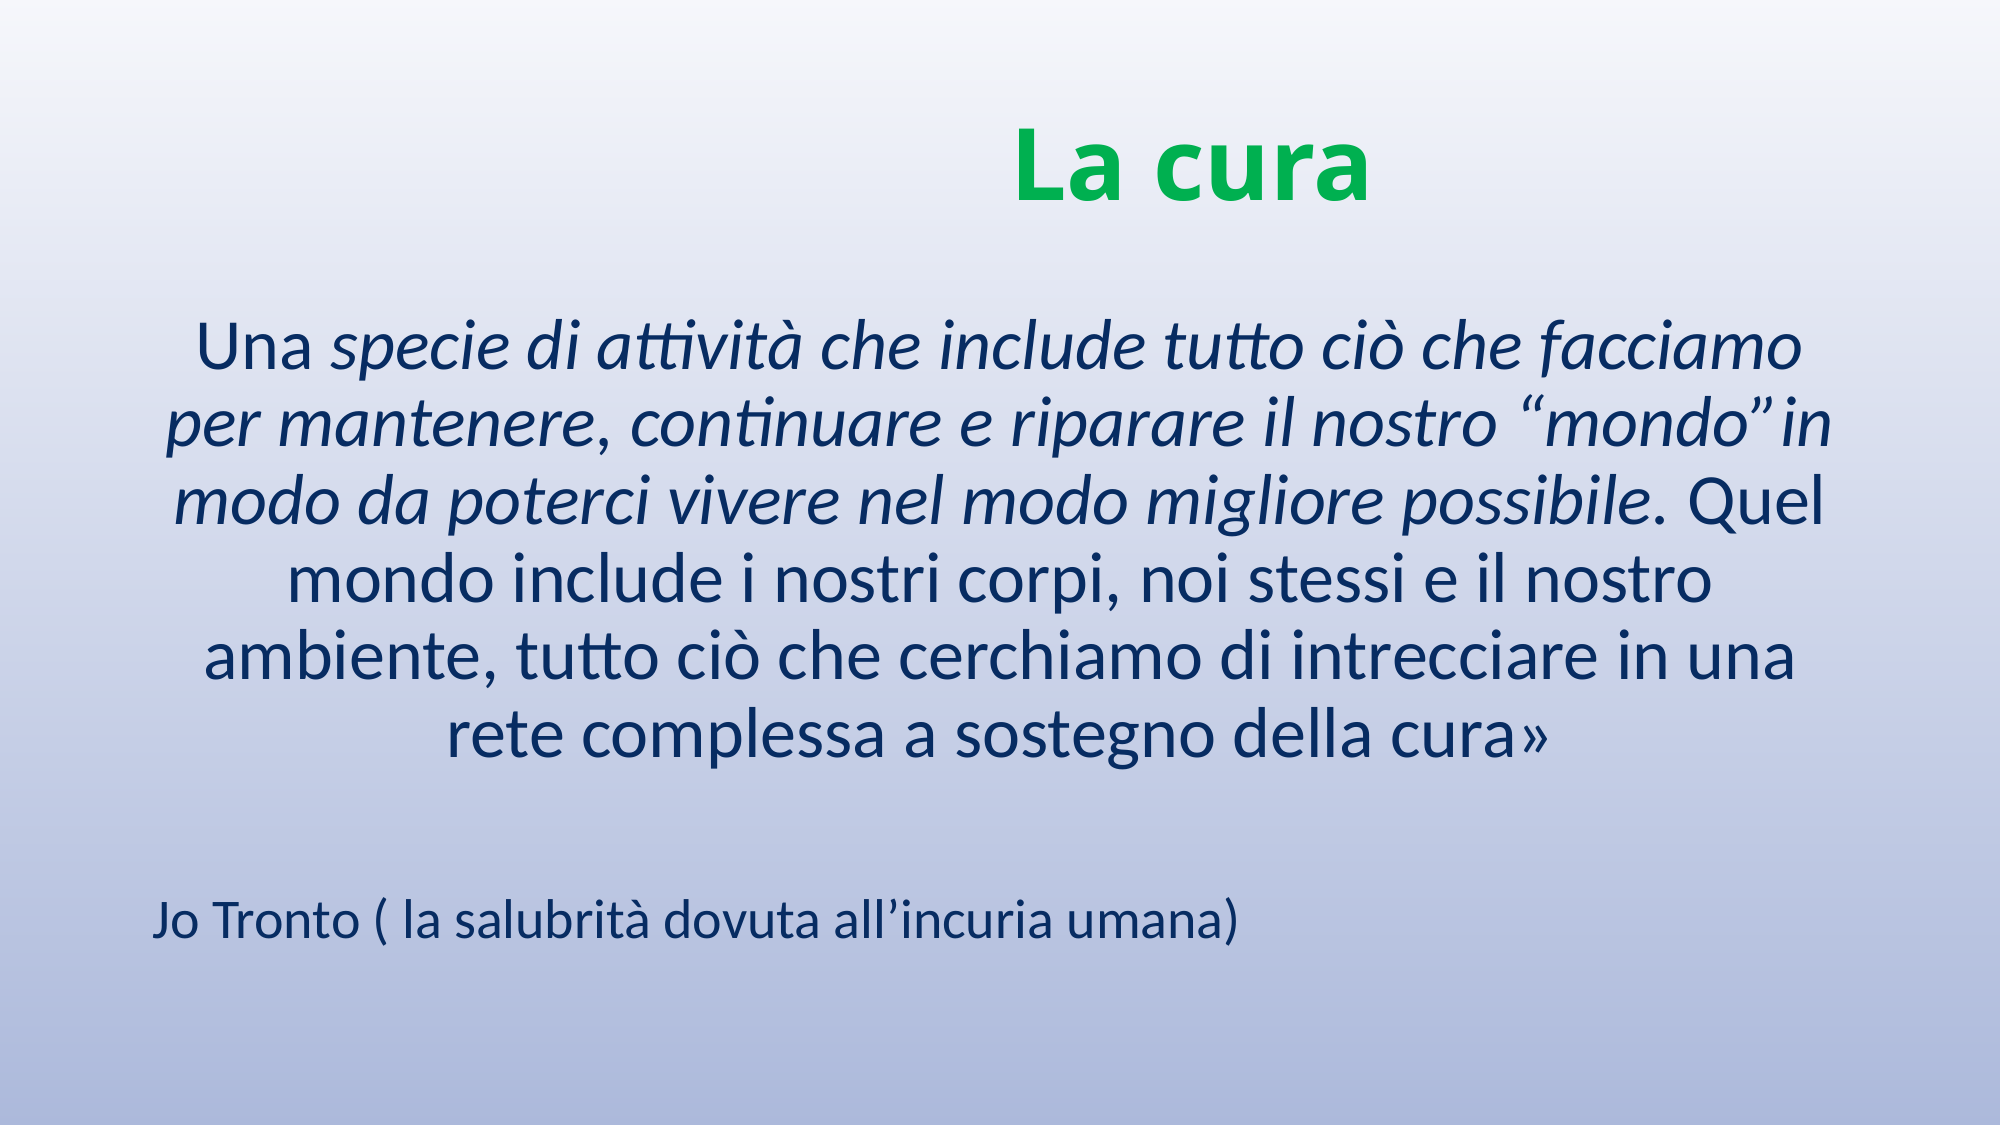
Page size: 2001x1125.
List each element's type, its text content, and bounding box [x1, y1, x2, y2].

title La cura [137, 59, 1863, 278]
list Una specie di attività che include tutto ciò che facciamo per mantenere, continuare e riparare il nostro “mondo”in modo da poterci vivere nel modo migliore possibile. Quel mondo include i nostri corpi, noi stessi e il nostro ambiente, tutto ciò che cerchiamo di intrecciare in una rete complessa a sostegno della cura» Jo Tronto ( la salubrità dovuta all’incuria umana) [137, 299, 1863, 1014]
